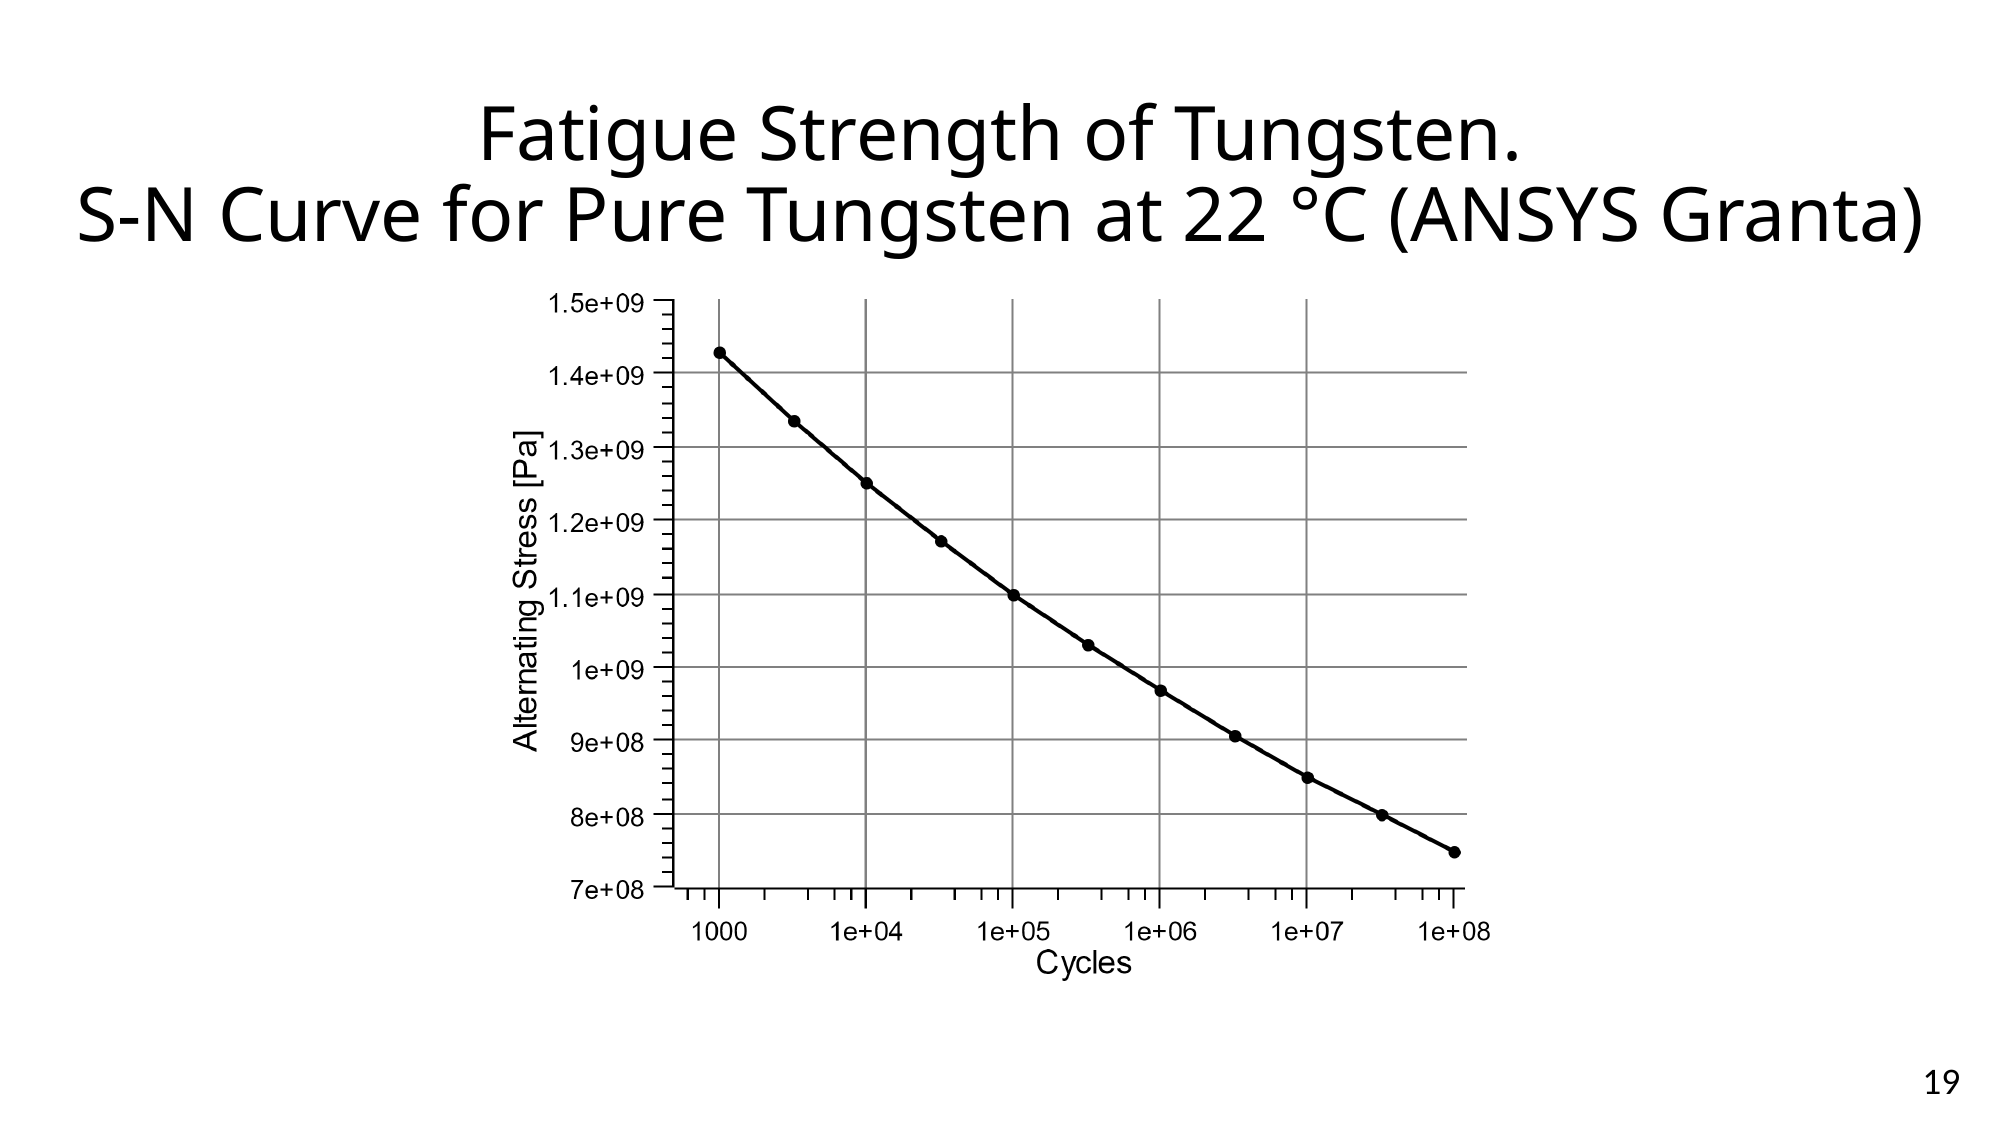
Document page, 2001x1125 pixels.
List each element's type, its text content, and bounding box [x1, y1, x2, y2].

title Fatigue Strength of Tungsten. S-N Curve for Pure Tungsten at 22 °C (ANSYS Granta) [48, 46, 1952, 308]
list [495, 279, 1505, 992]
